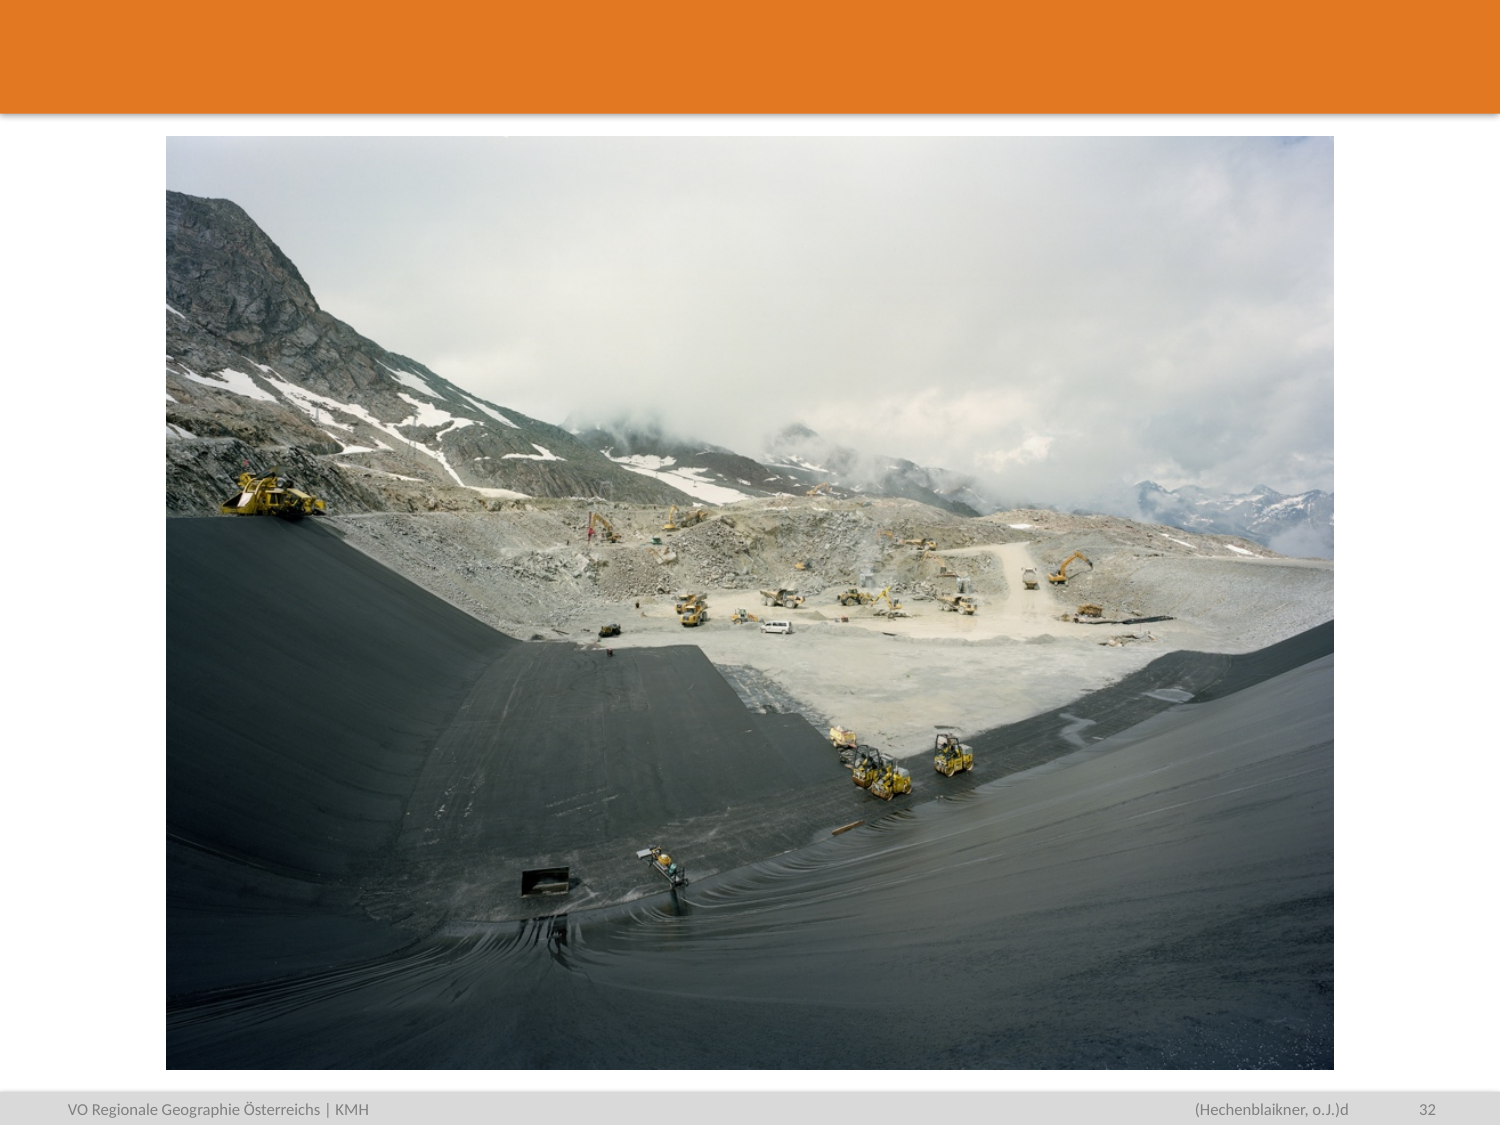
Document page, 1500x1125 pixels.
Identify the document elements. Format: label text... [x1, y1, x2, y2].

list (Hechenblaikner, o.J.)d [726, 1090, 1364, 1125]
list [165, 136, 1334, 1071]
